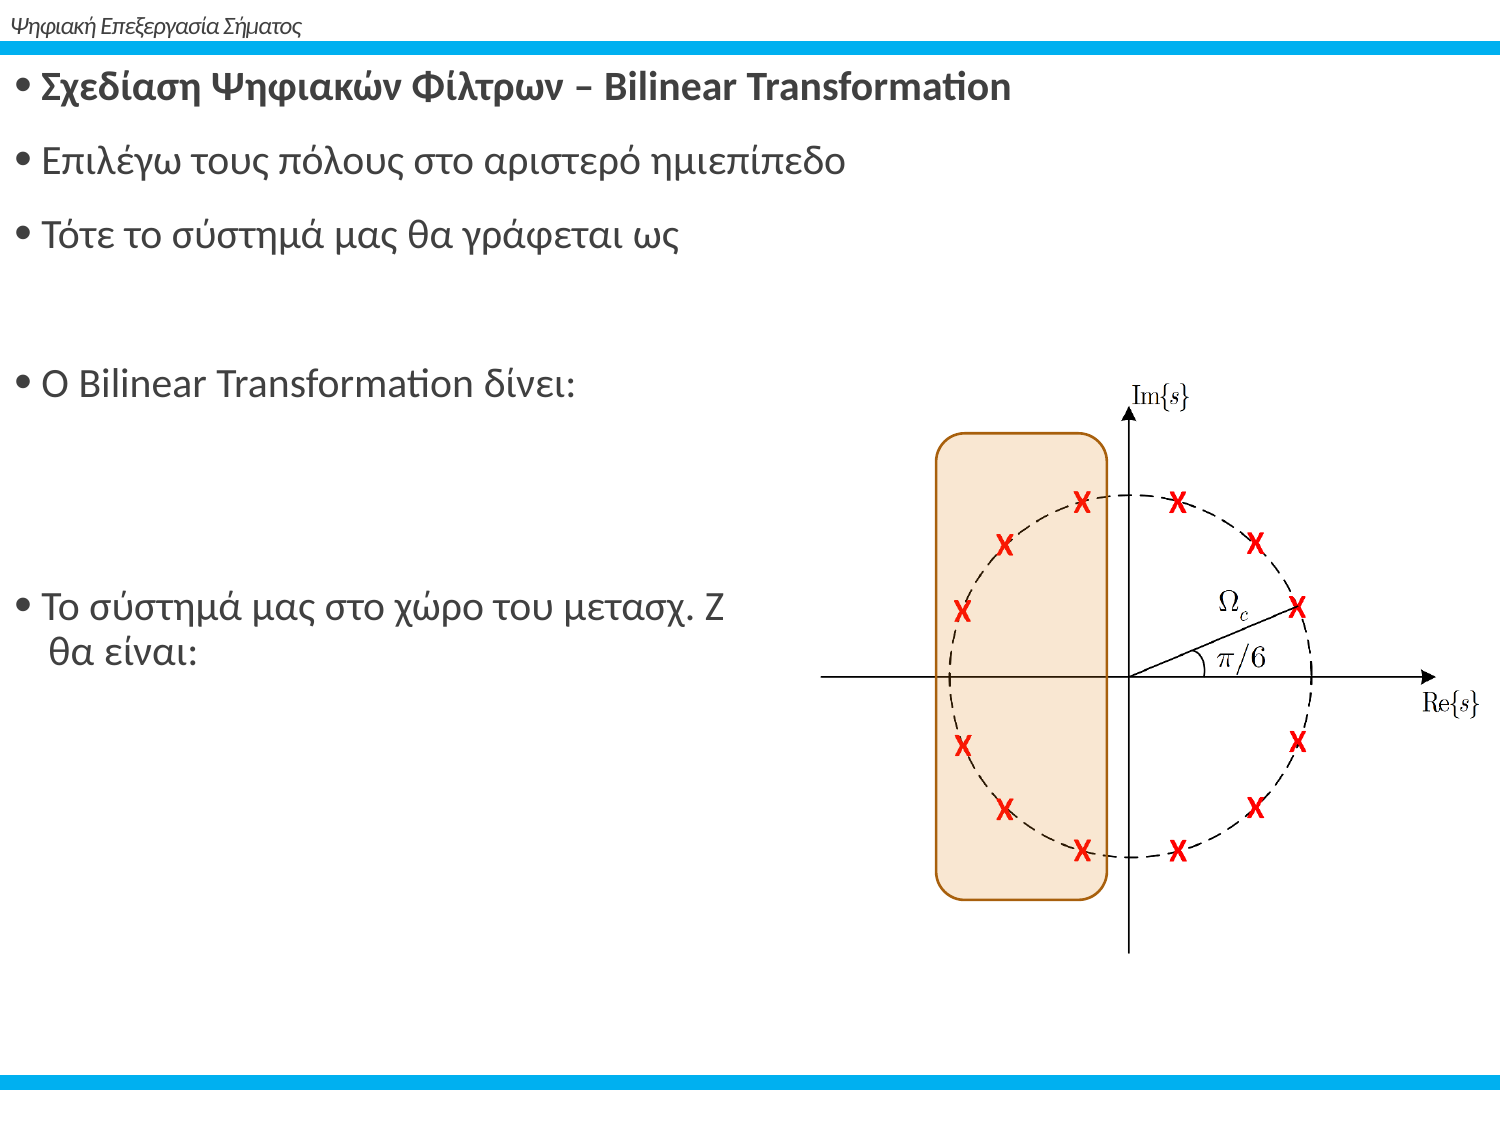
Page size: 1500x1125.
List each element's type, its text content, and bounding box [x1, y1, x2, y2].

text_box [0, 1075, 1500, 1090]
picture [819, 370, 1481, 954]
title Ψηφιακή Επεξεργασία Σήματος [0, 19, 1484, 41]
text_box [0, 41, 1500, 55]
